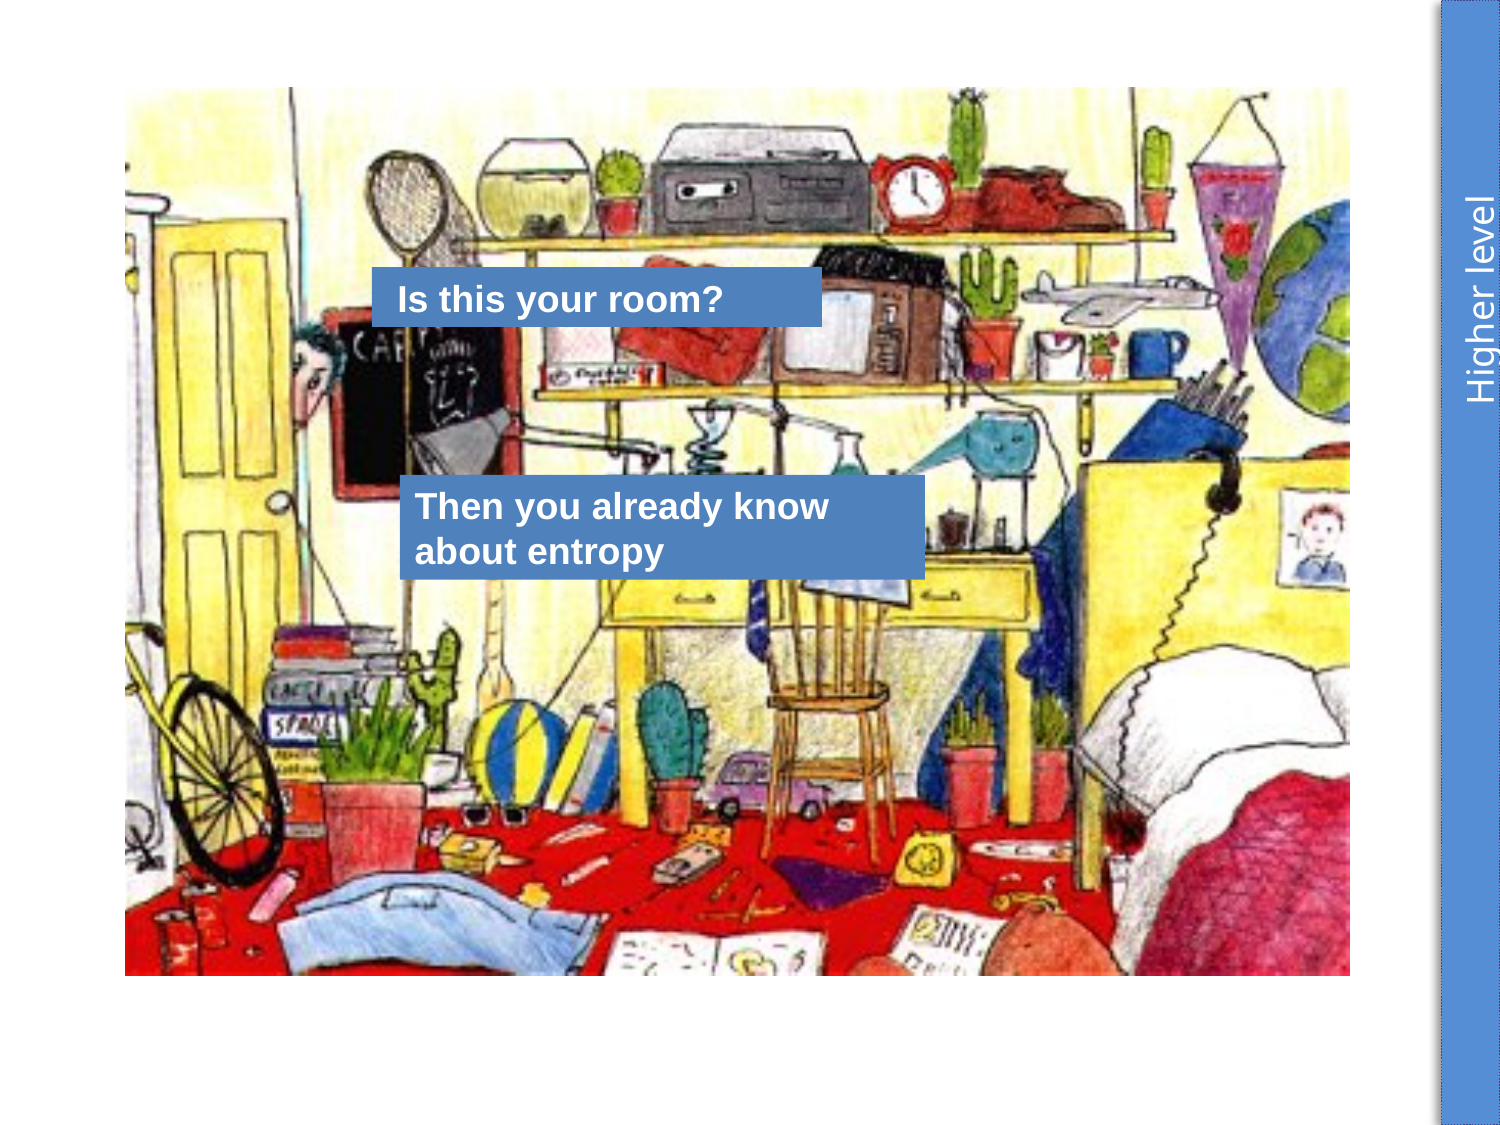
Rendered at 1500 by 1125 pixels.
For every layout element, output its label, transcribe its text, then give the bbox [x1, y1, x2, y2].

picture [124, 87, 1351, 976]
text_box Higher level [1441, 0, 1500, 1125]
